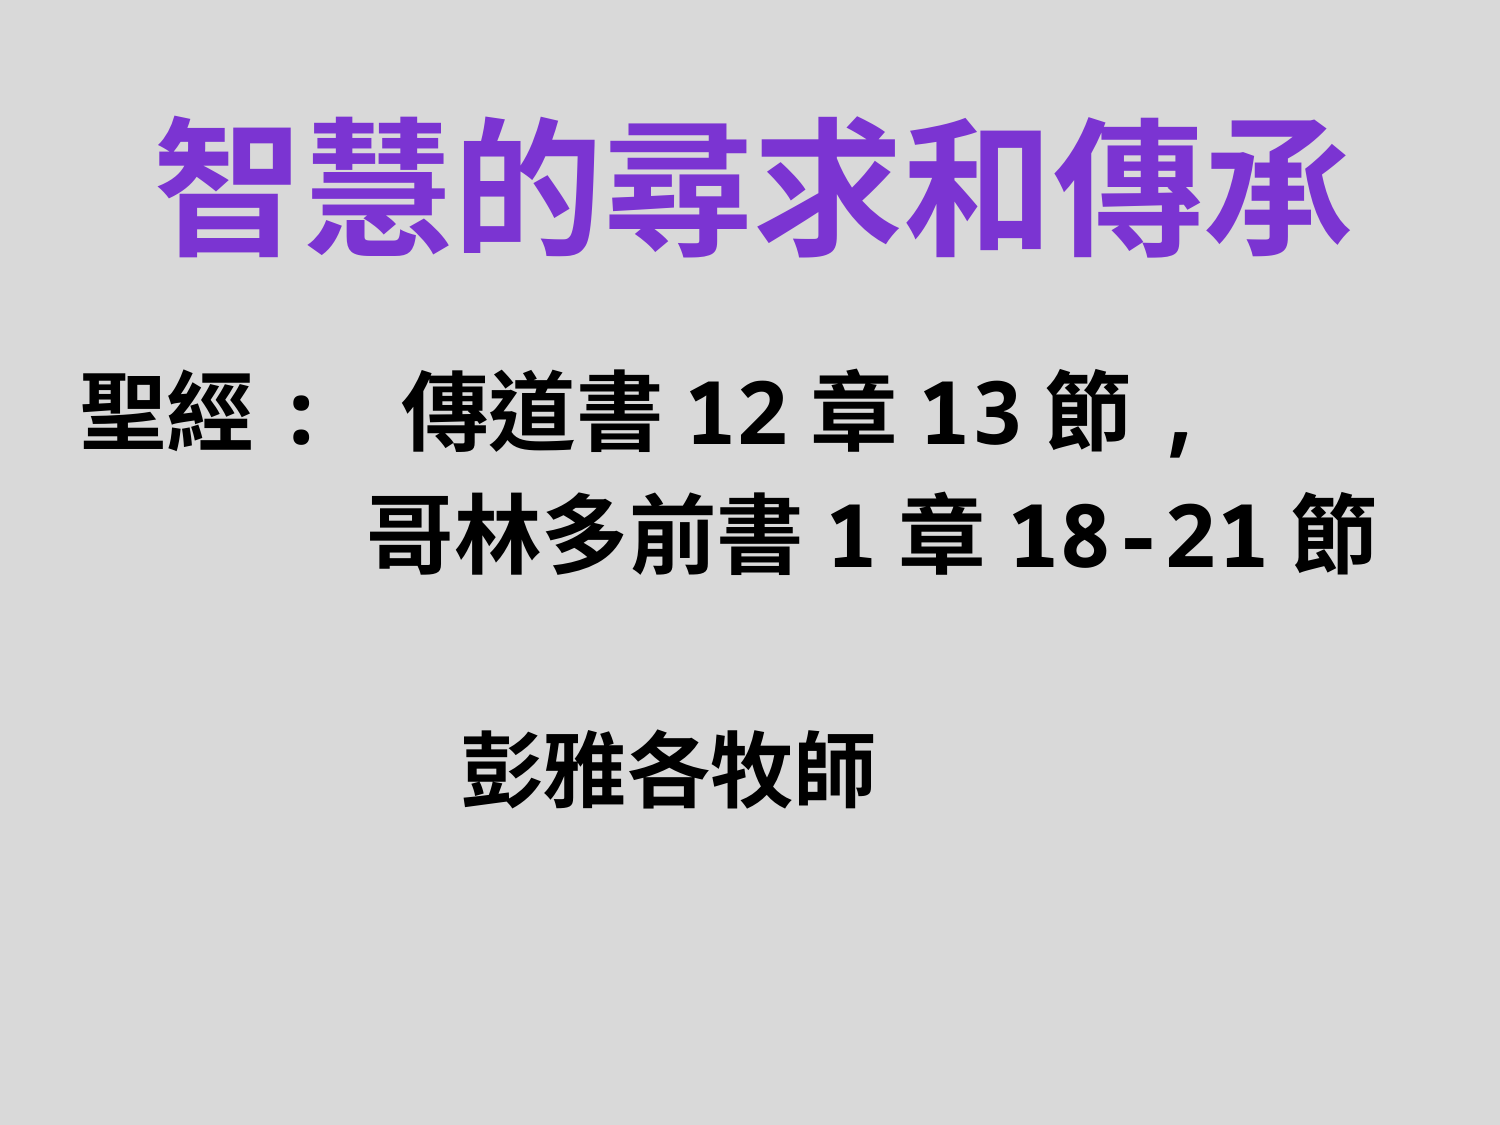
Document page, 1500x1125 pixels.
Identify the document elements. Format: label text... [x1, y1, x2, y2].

text_box 智慧的尋求和傳承 [3, 87, 1500, 283]
subtitle 聖經: 傳道書12章13節, 哥林多前書1章18-21節 彭雅各牧師 [0, 112, 1500, 1125]
